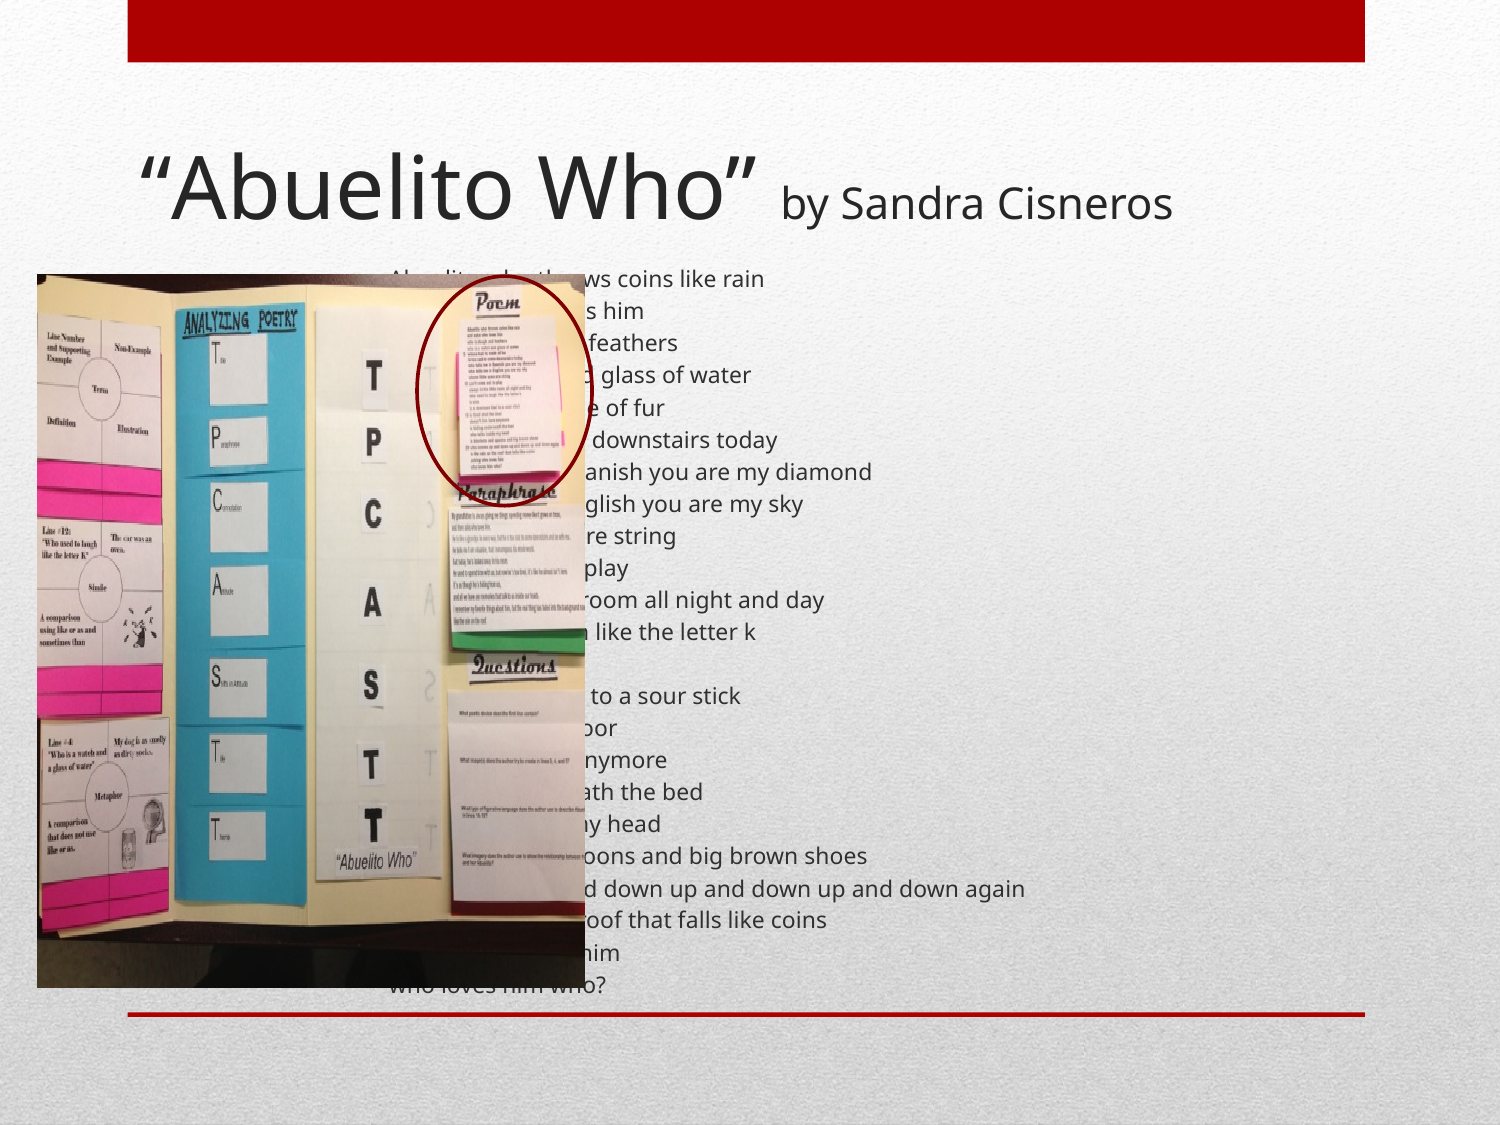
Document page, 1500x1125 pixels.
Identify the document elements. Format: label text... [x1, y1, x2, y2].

picture [36, 274, 585, 989]
title “Abuelito Who” by Sandra Cisneros [125, 87, 1238, 274]
text_box [589, 352, 594, 429]
list Abuelito who throws coins like rain and asks who loves him who is dough and feathers who is a watch and glass of water 5 whose hair is made of fur is too sad to come downstairs today who tells me in Spanish you are my diamond who tells me in English you are my sky whose little eyes are string 10 can’t come out to play sleeps in his little room all night and day who used to laugh like the letter k is sick is a doorknob tied to a sour stick 15 is tired shut the door doesn’t live here anymore is hiding underneath the bed who talks inside my head is blankets and spoons and big brown shoes 20 who snores up and down up and down up and down again is the rain on the roof that falls like coins asking who loves him who loves him who? [275, 249, 1500, 1013]
